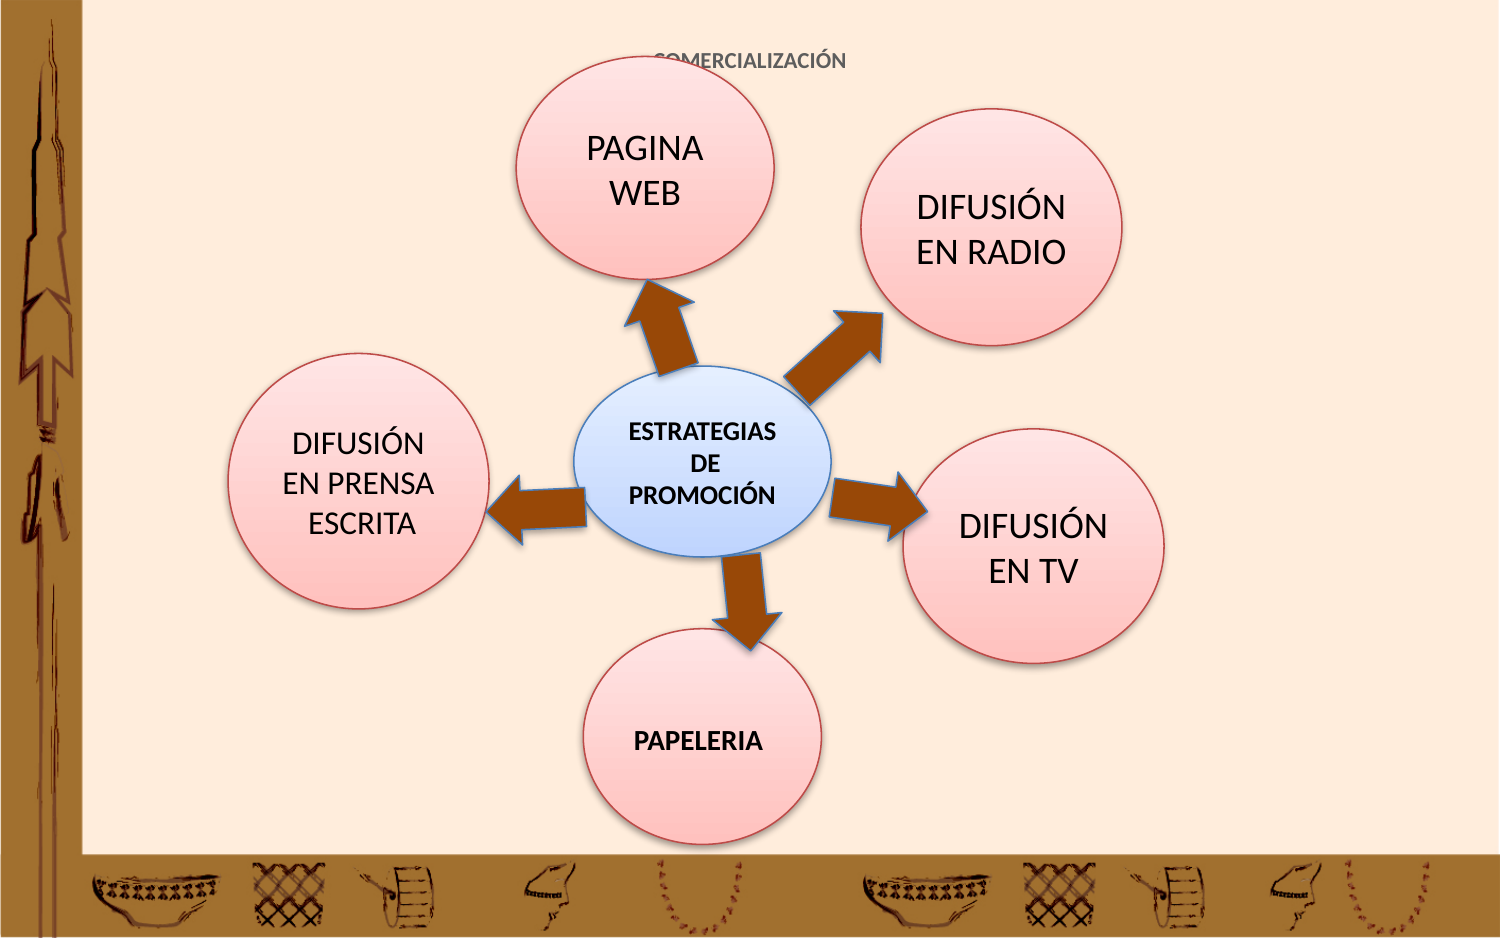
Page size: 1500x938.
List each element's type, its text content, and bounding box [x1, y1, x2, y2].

text_box [711, 552, 783, 652]
text_box ESTRATEGIAS DE PROMOCIÓN [573, 365, 832, 558]
text_box DIFUSIÓN EN PRENSA ESCRITA [227, 352, 490, 610]
text_box DIFUSIÓN EN RADIO [860, 108, 1123, 347]
picture [0, 0, 1500, 938]
text_box [623, 278, 699, 378]
text_box DIFUSIÓN EN TV [902, 428, 1165, 665]
text_box [485, 474, 588, 546]
title COMERCIALIZACIÓN [75, 37, 1425, 109]
text_box PAGINA WEB [515, 55, 775, 281]
text_box [783, 310, 884, 407]
text_box PAPELERIA [582, 627, 823, 846]
text_box [828, 471, 929, 542]
